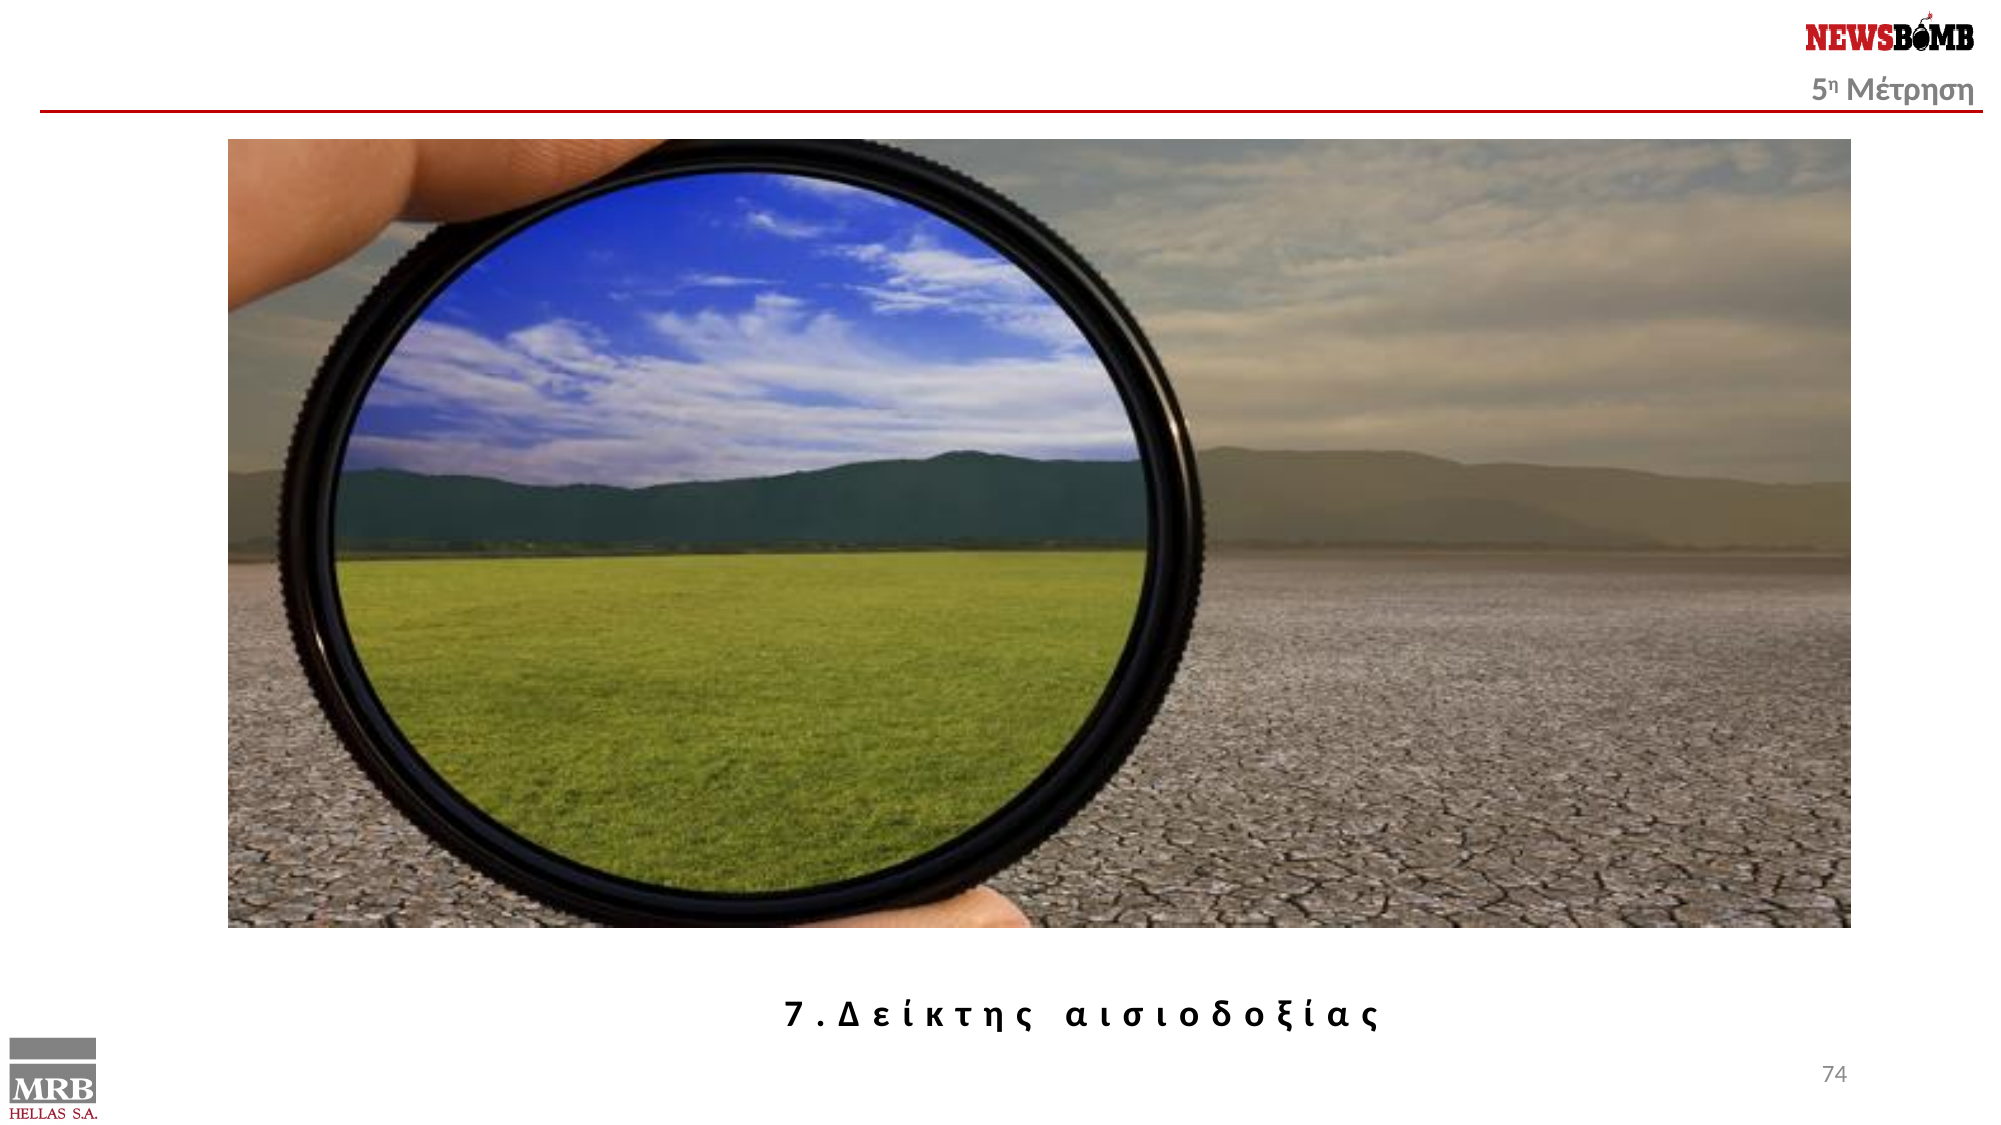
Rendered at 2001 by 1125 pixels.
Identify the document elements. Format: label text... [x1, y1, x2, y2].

text_box 7.Δείκτης αισιοδοξίας [769, 982, 1393, 1042]
picture [228, 139, 1851, 928]
slide_number 74 [1412, 1042, 1863, 1103]
picture [1798, 0, 1984, 62]
